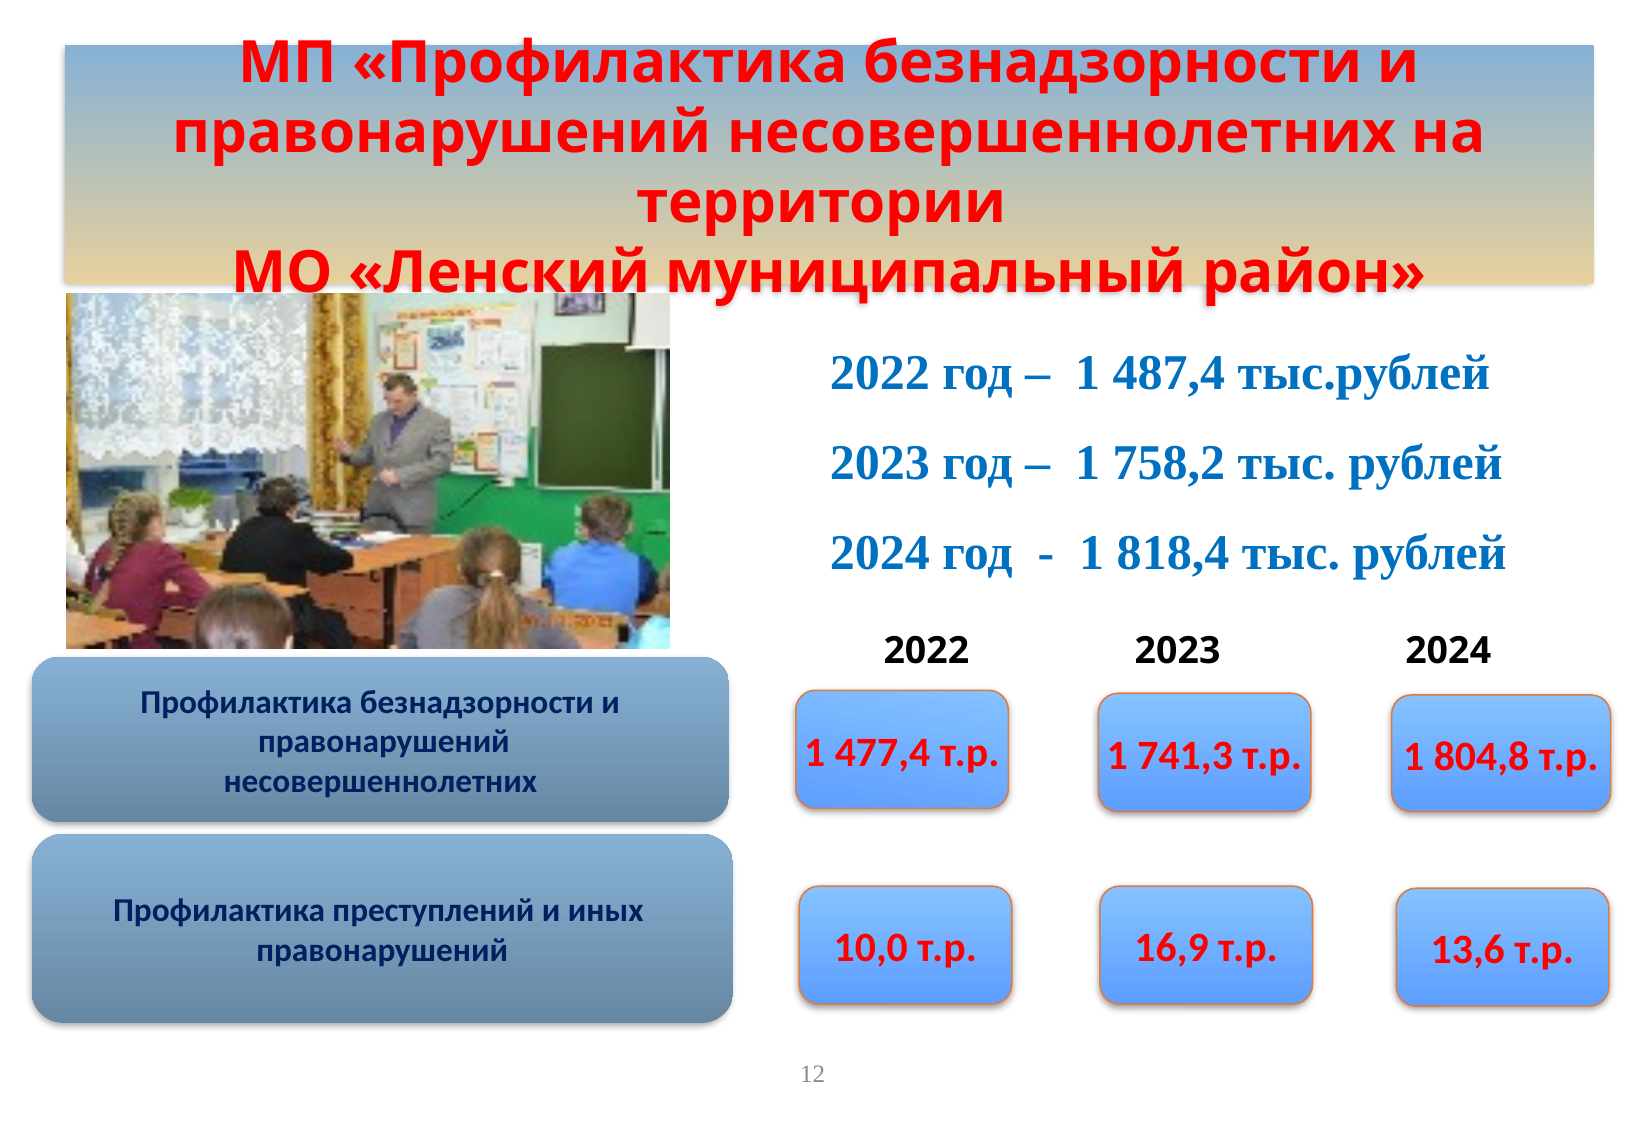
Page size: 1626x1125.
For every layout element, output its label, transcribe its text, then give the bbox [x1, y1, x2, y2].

text_box Профилактика безнадзорности и правонарушений несовершеннолетних [31, 656, 730, 823]
picture [66, 293, 671, 649]
text_box 13,6 т.р. [1395, 887, 1610, 1008]
text_box 2022 2023 2024 [773, 618, 1584, 679]
text_box 16,9 т.р. [1099, 885, 1314, 1005]
slide_number 12 [555, 1042, 1070, 1103]
text_box Профилактика преступлений и иных правонарушений [31, 834, 734, 1023]
text_box 10,0 т.р. [798, 885, 1013, 1005]
title МП «Профилактика безнадзорности и правонарушений несовершеннолетних на территории МО «Ленский муниципальный район» [65, 45, 1594, 284]
text_box 1 804,8 т.р. [1390, 694, 1612, 813]
text_box 1 477,4 т.р. [795, 689, 1010, 810]
text_box 1 741,3 т.р. [1097, 692, 1312, 813]
text_box 2022 год – 1 487,4 тыс.рублей 2023 год – 1 758,2 тыс. рублей 2024 год - 1 818,4 тыс. рублей [815, 341, 1560, 607]
